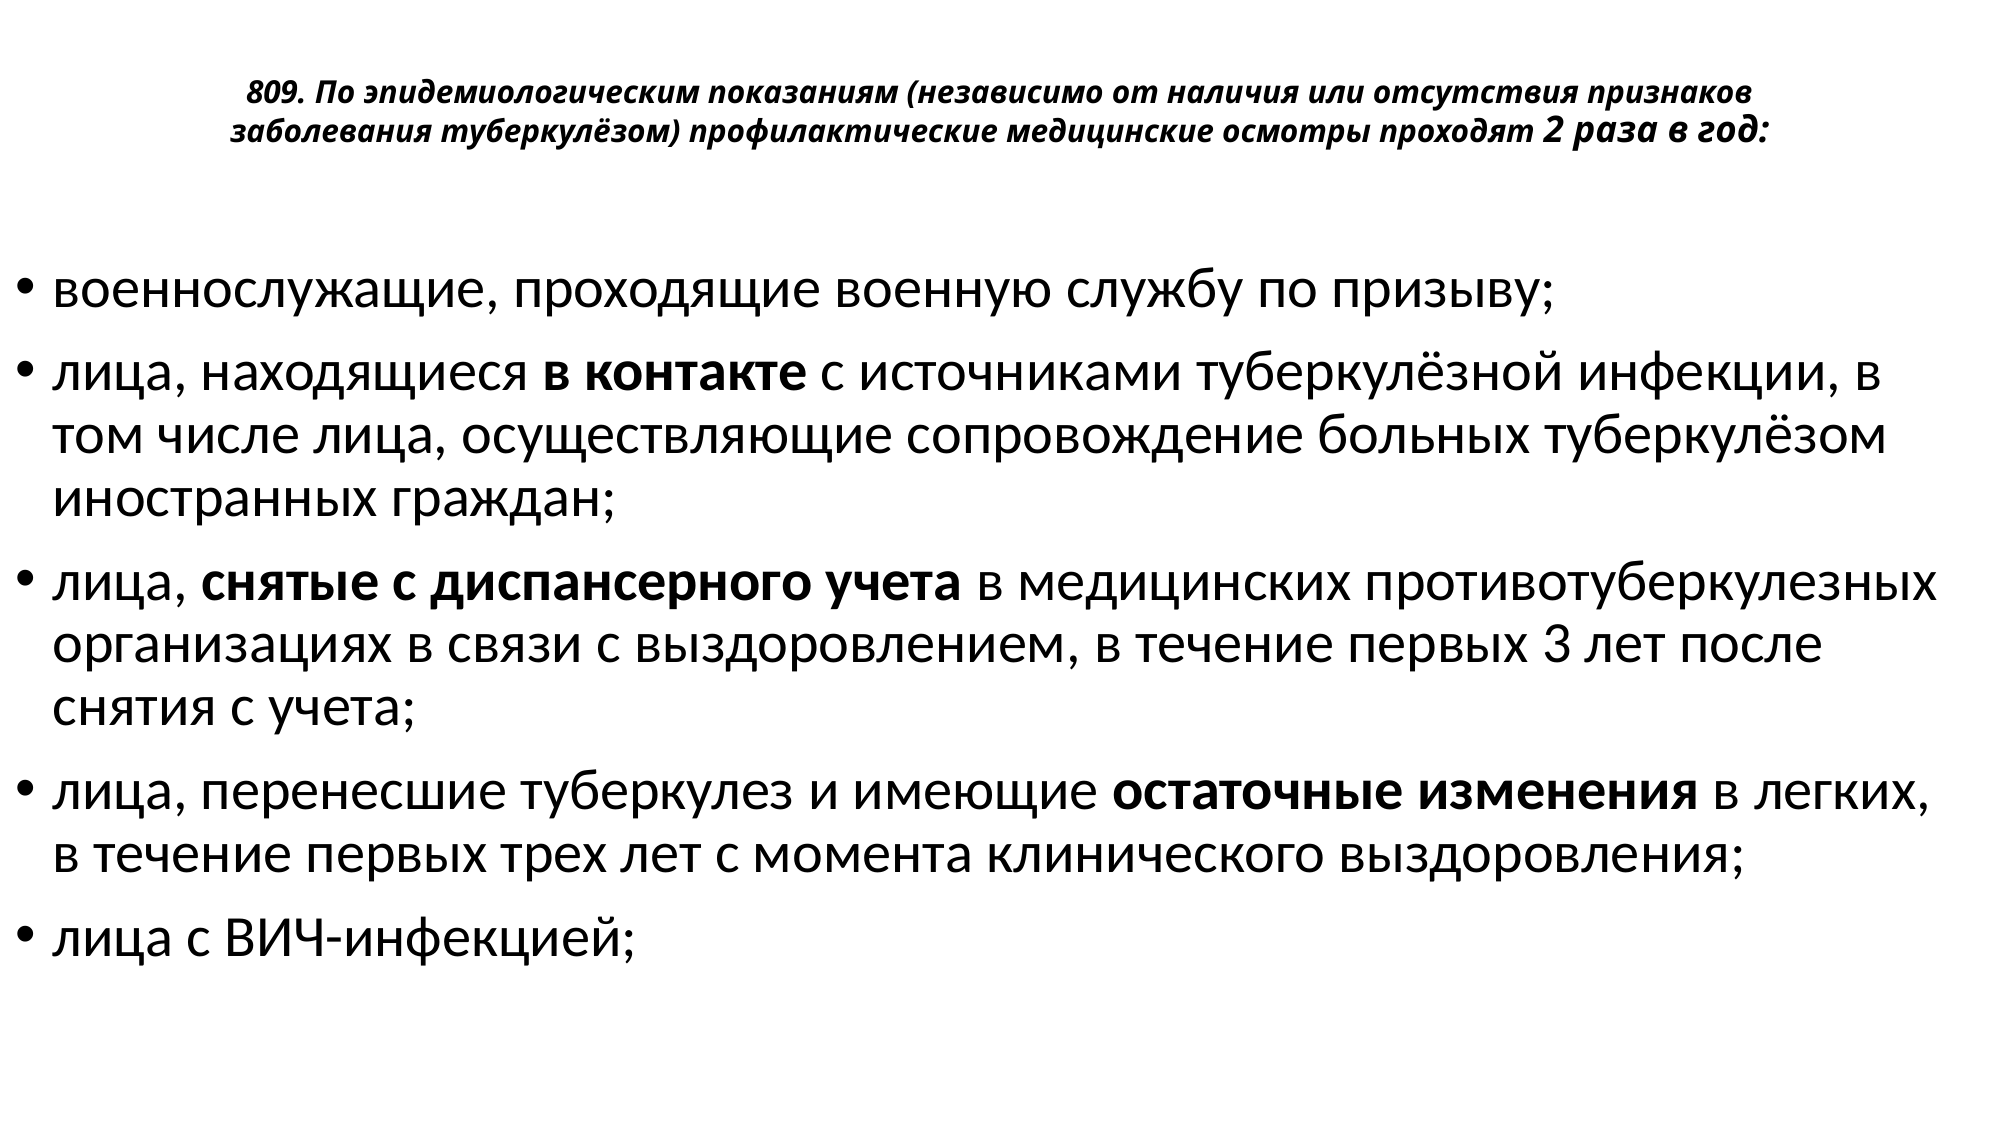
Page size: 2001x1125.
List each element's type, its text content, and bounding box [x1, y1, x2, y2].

list военнослужащие, проходящие военную службу по призыву; лица, находящиеся в контакте с источниками туберкулёзной инфекции, в том числе лица, осуществляющие сопровождение больных туберкулёзом иностранных граждан; лица, снятые с диспансерного учета в медицинских противотуберкулезных организациях в связи с выздоровлением, в течение первых 3 лет после снятия с учета; лица, перенесшие туберкулез и имеющие остаточные изменения в легких, в течение первых трех лет с момента клинического выздоровления; лица с ВИЧ-инфекцией; [0, 249, 1957, 1033]
title 809. По эпидемиологическим показаниям (независимо от наличия или отсутствия признаков заболевания туберкулёзом) профилактические медицинские осмотры проходят 2 раза в год: [137, 36, 1863, 204]
